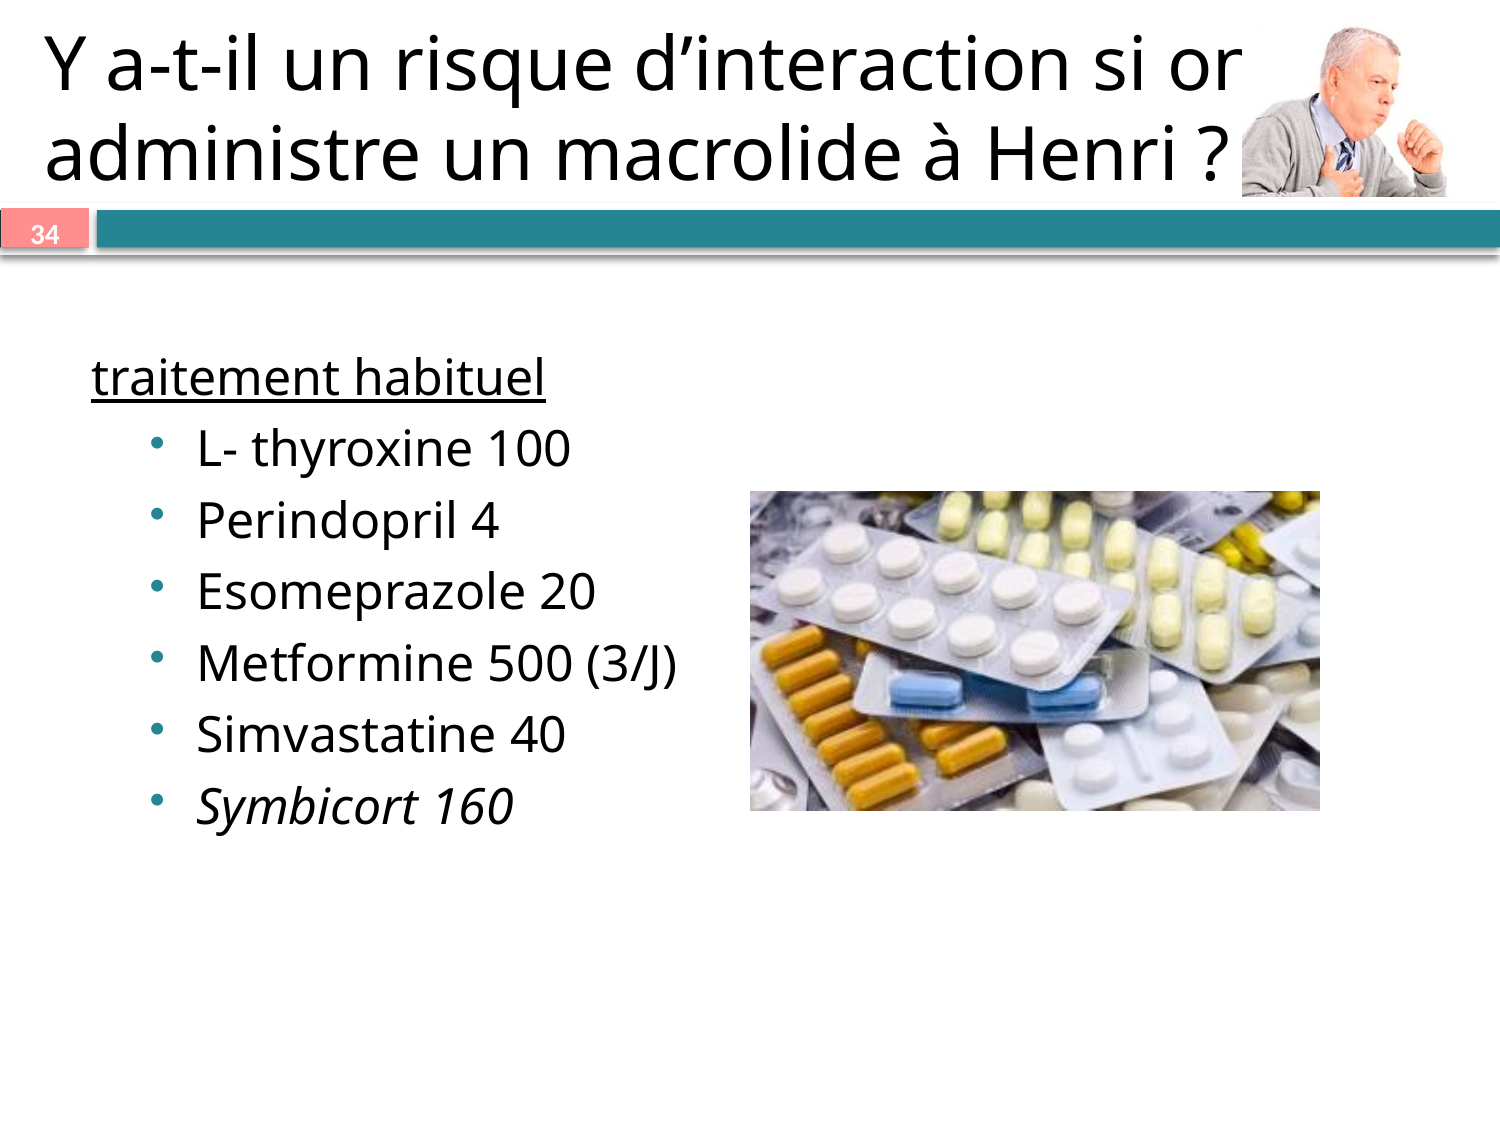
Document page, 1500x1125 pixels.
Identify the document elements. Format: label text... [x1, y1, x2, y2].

text_box Y a-t-il un risque d’interaction si on administre un macrolide à Henri ? [29, 42, 1235, 168]
text_box traitement habituel L- thyroxine 100 Perindopril 4 Esomeprazole 20 Metformine 500 (3/J) Simvastatine 40 Symbicort 160 [76, 338, 1415, 1012]
picture [749, 491, 1320, 811]
picture [1241, 18, 1491, 197]
